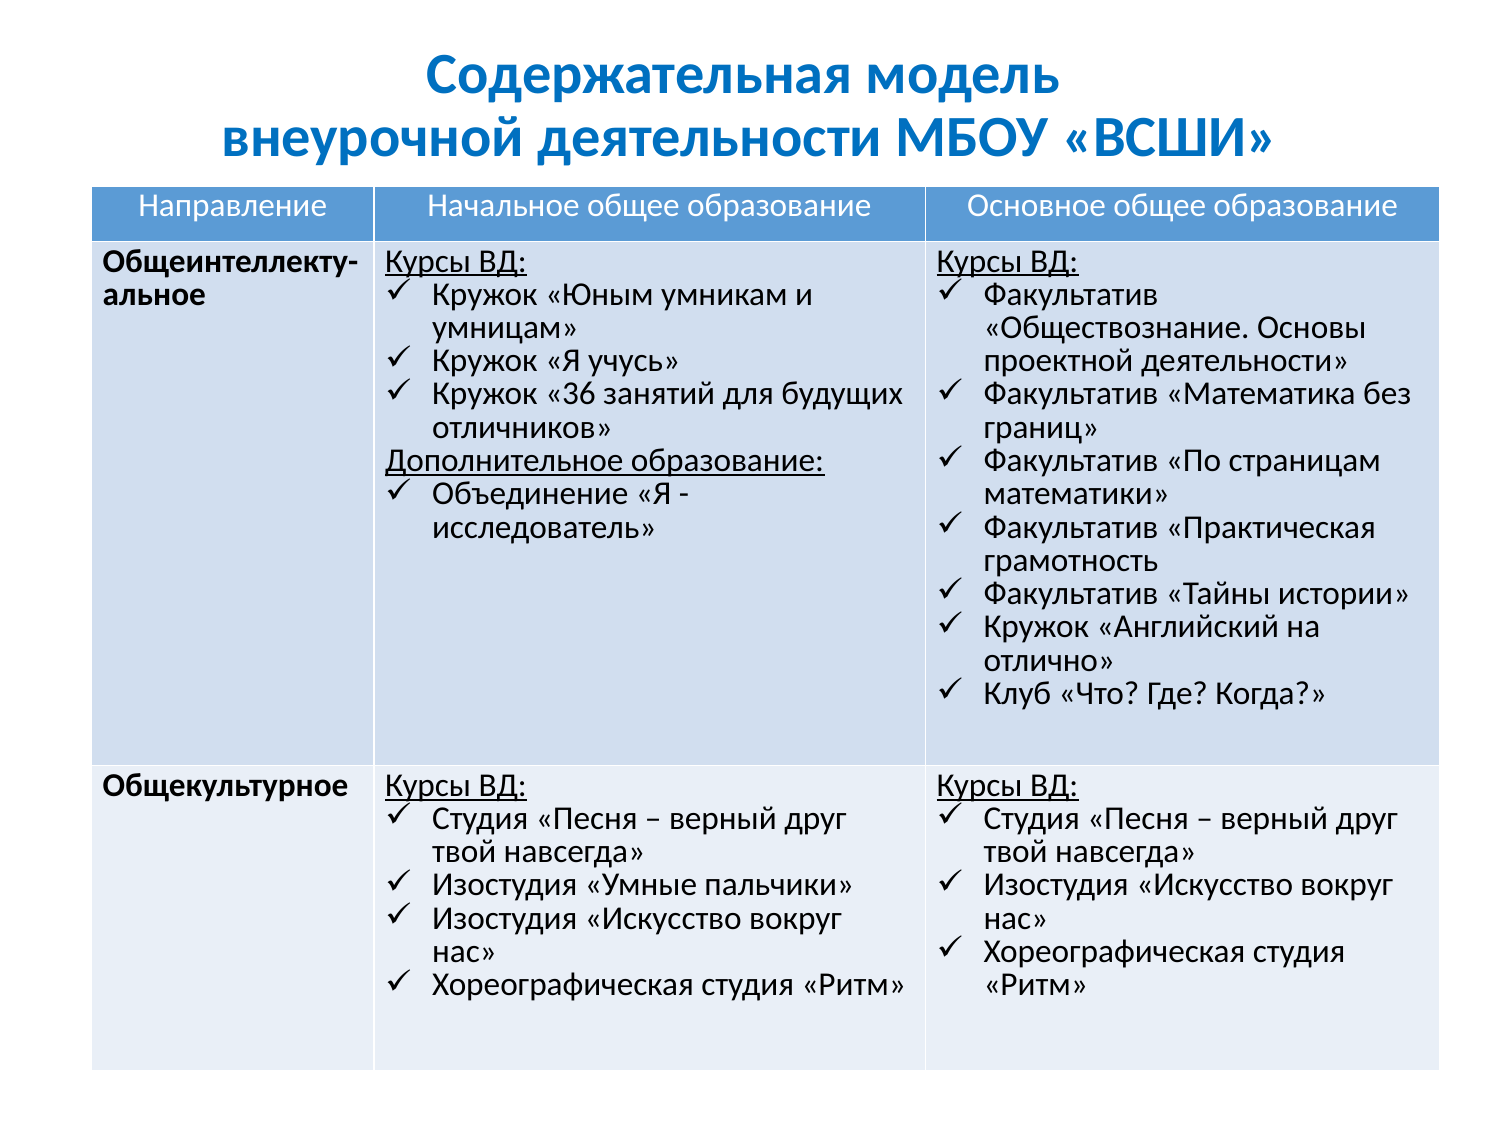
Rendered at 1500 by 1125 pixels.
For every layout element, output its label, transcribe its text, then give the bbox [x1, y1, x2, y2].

table_cell Курсы ВД: Студия «Песня – верный друг твой навсегда» Изостудия «Умные пальчики» Изостудия «Искусство вокруг нас» Хореографическая студия «Ритм» [375, 766, 925, 1070]
table_header Направление [92, 187, 373, 241]
title Содержательная модель внеурочной деятельности МБОУ «ВСШИ» [165, 63, 1335, 149]
table_cell Курсы ВД: Студия «Песня – верный друг твой навсегда» Изостудия «Искусство вокруг нас» Хореографическая студия «Ритм» [926, 766, 1439, 1070]
table_cell Общеинтеллекту-альное [92, 242, 373, 765]
table_cell Курсы ВД: Факультатив «Обществознание. Основы проектной деятельности» Факультатив «Математика без границ» Факультатив «По страницам математики» Факультатив «Практическая грамотность Факультатив «Тайны истории» Кружок «Английский на отлично» Клуб «Что? Где? Когда?» [926, 242, 1439, 765]
table_cell Курсы ВД: Кружок «Юным умникам и умницам» Кружок «Я учусь» Кружок «36 занятий для будущих отличников» Дополнительное образование: Объединение «Я - исследователь» [375, 242, 925, 765]
table_cell Общекультурное [92, 766, 373, 1070]
table_header Начальное общее образование [375, 187, 925, 241]
table_header Основное общее образование [926, 187, 1439, 241]
